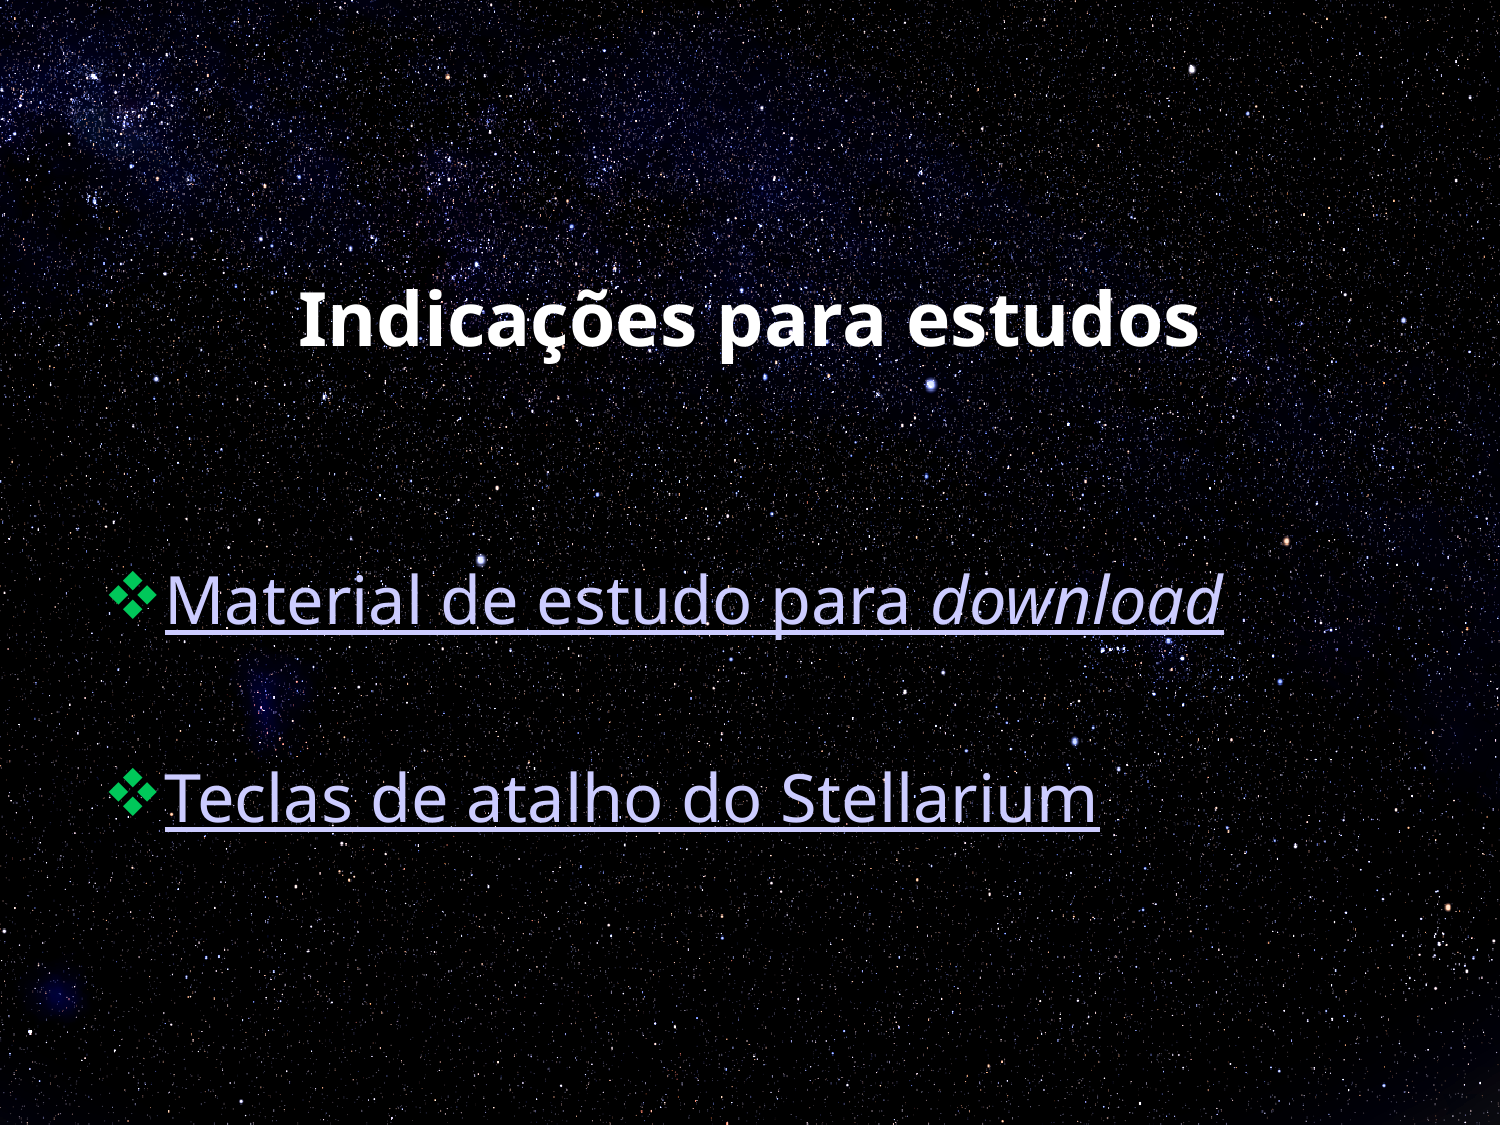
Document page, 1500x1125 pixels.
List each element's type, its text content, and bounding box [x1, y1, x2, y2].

picture [0, 0, 1500, 1125]
subtitle Material de estudo para download Teclas de atalho do Stellarium [88, 550, 1389, 839]
title Indicações para estudos [112, 263, 1388, 550]
